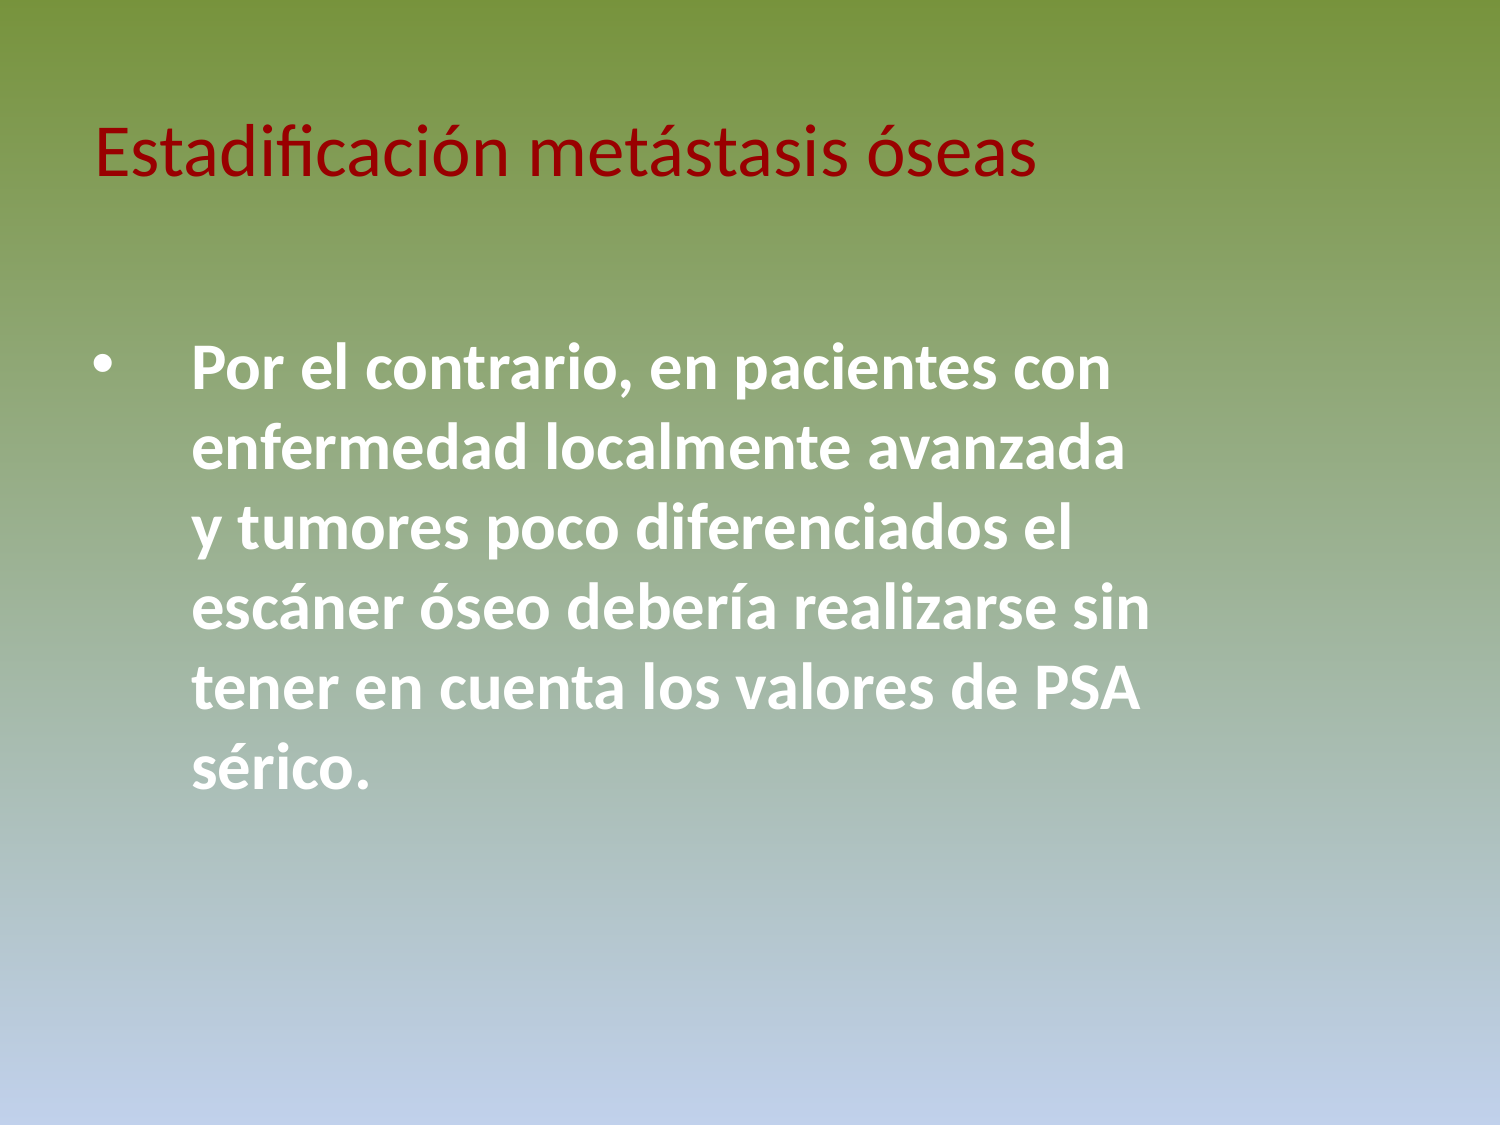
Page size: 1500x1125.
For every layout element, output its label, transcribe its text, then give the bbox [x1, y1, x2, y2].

text_box Estadificación metástasis óseas [79, 93, 1054, 199]
title [75, 45, 1425, 233]
list Por el contrario, en pacientes con enfermedad localmente avanzada y tumores poco diferenciados el escáner óseo debería realizarse sin tener en cuenta los valores de PSA sérico. [76, 251, 1171, 988]
